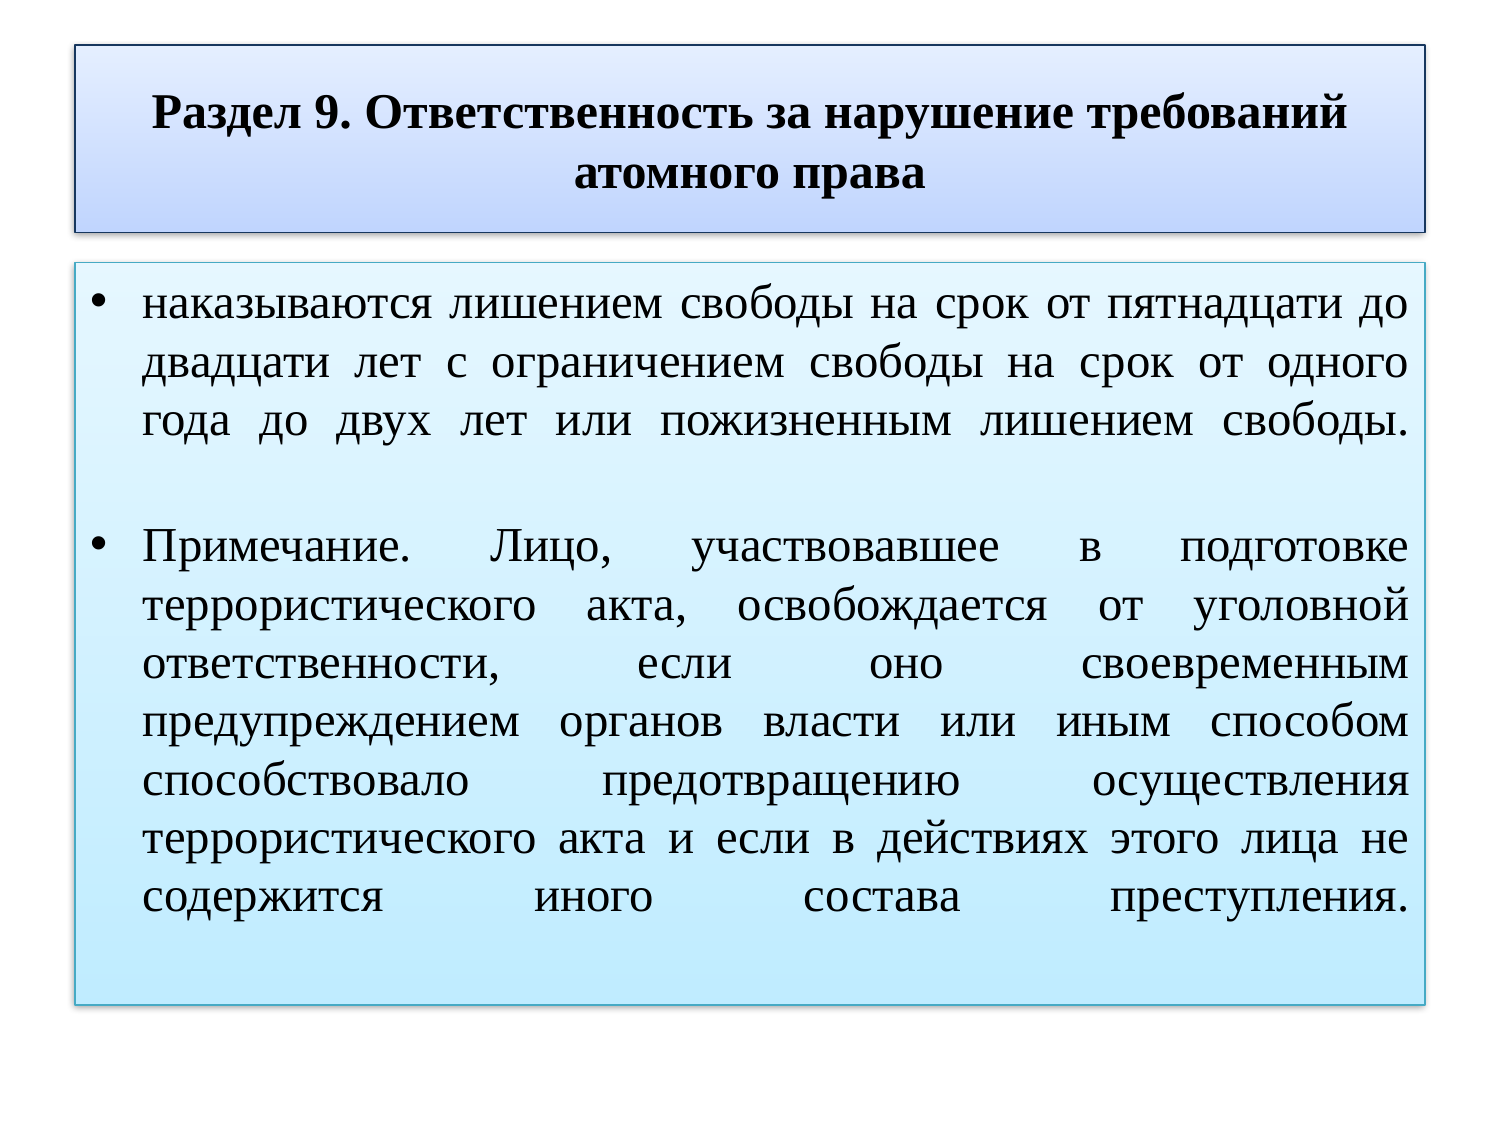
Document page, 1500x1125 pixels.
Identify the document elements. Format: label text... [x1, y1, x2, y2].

list наказываются лишением свободы на срок от пятнадцати до двадцати лет с ограничением свободы на срок от одного года до двух лет или пожизненным лишением свободы. Примечание. Лицо, участвовавшее в подготовке террористического акта, освобождается от уголовной ответственности, если оно своевременным предупреждением органов власти или иным способом способствовало предотвращению осуществления террористического акта и если в действиях этого лица не содержится иного состава преступления. [74, 262, 1426, 1006]
title Раздел 9. Ответственность за нарушение требований атомного права [74, 44, 1426, 233]
